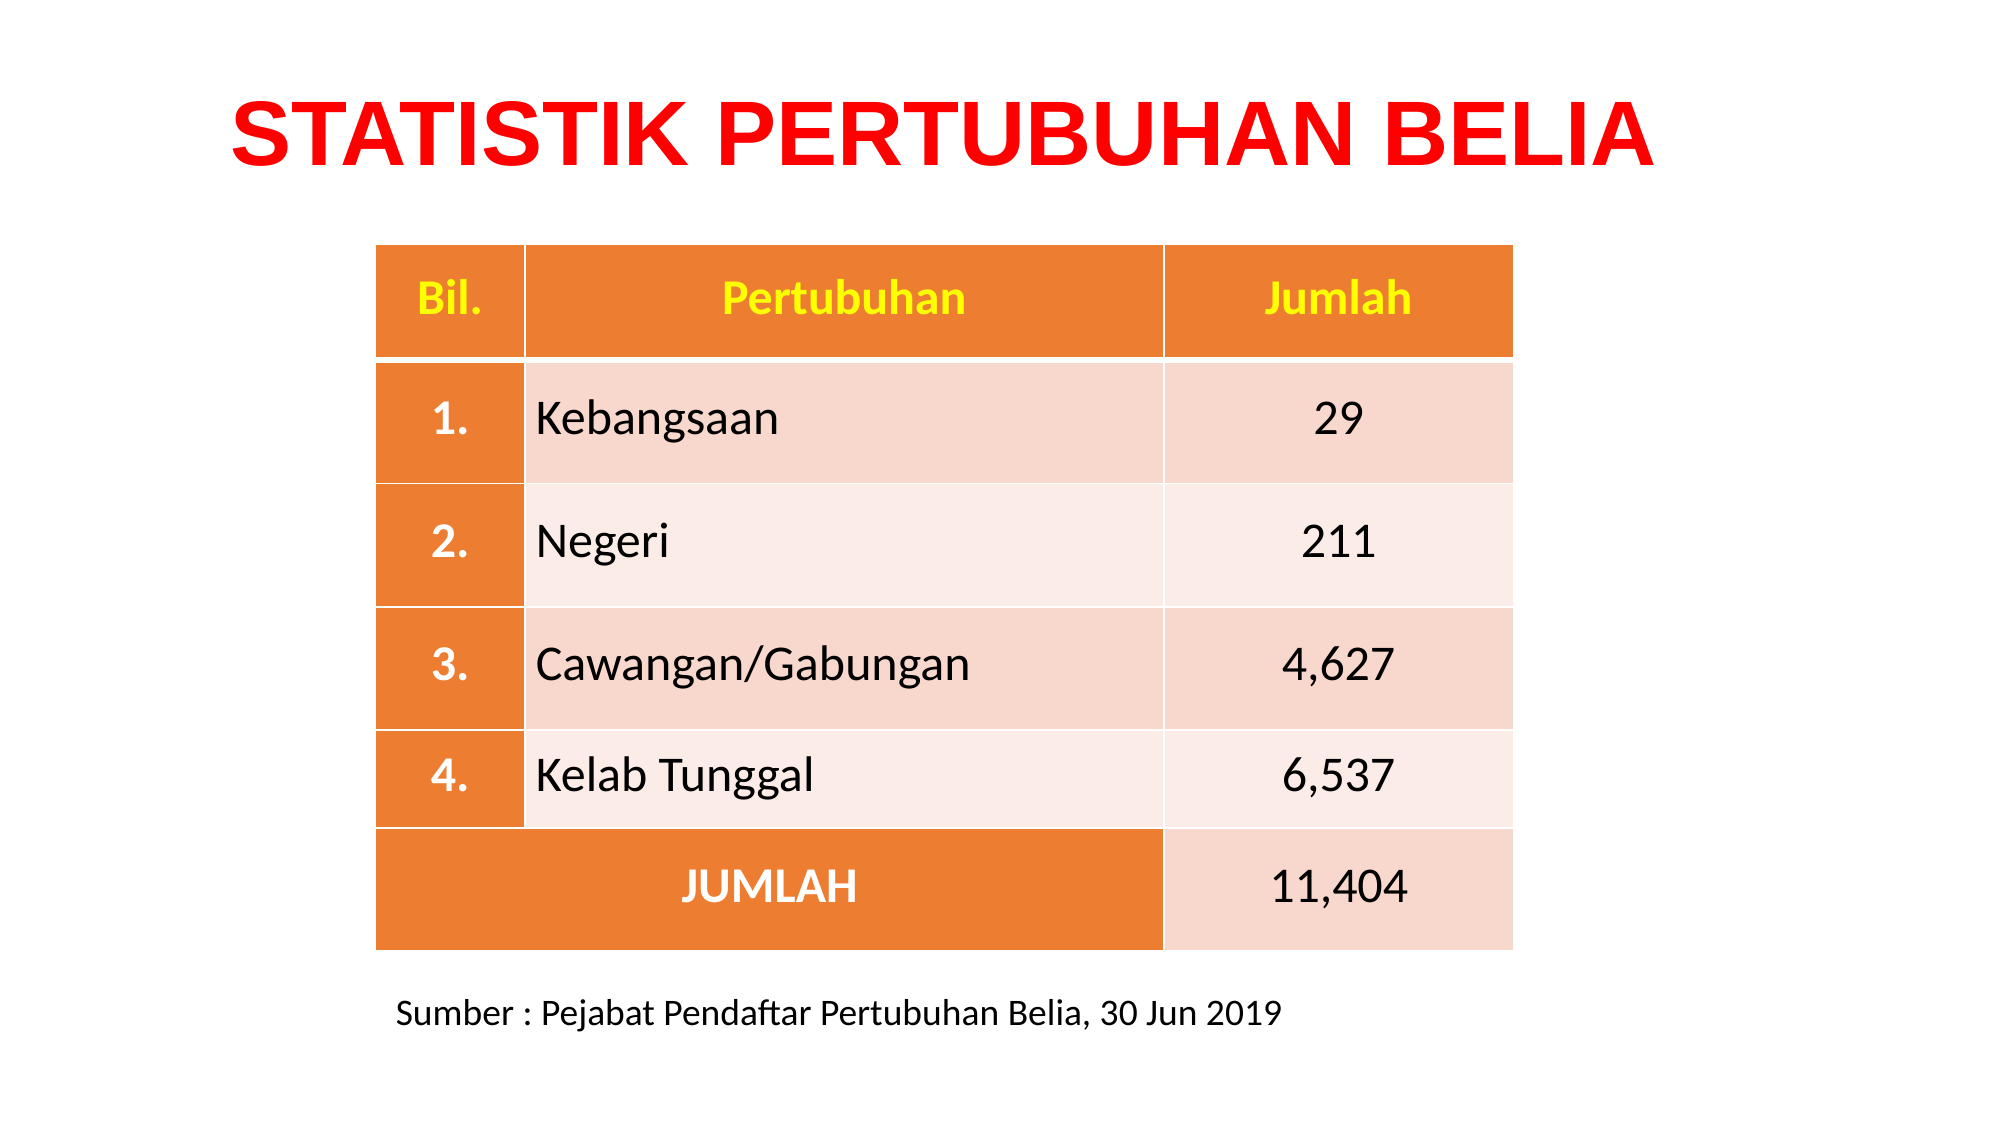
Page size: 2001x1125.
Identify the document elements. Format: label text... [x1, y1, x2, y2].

table_cell 6,537 [1165, 731, 1513, 827]
table_cell 29 [1165, 363, 1513, 483]
table_cell 2. [376, 484, 524, 606]
table_header Jumlah [1165, 245, 1513, 357]
table_cell 4. [376, 731, 524, 827]
table_cell Kelab Tunggal [526, 731, 1163, 827]
table_cell 3. [376, 608, 524, 729]
table_cell Cawangan/Gabungan [526, 608, 1163, 729]
table_cell 1. [376, 363, 524, 483]
table_cell Negeri [526, 484, 1163, 606]
table_cell JUMLAH [376, 829, 1163, 950]
title STATISTIK PERTUBUHAN BELIA [81, 27, 1807, 245]
table_cell 4,627 [1165, 608, 1513, 729]
table_cell 211 [1165, 484, 1513, 606]
table_header Pertubuhan [526, 245, 1163, 357]
table_header Bil. [376, 245, 524, 357]
table_cell 11,404 [1165, 829, 1513, 950]
table_cell Kebangsaan [526, 363, 1163, 483]
text_box Sumber : Pejabat Pendaftar Pertubuhan Belia, 30 Jun 2019 [381, 980, 1298, 1040]
